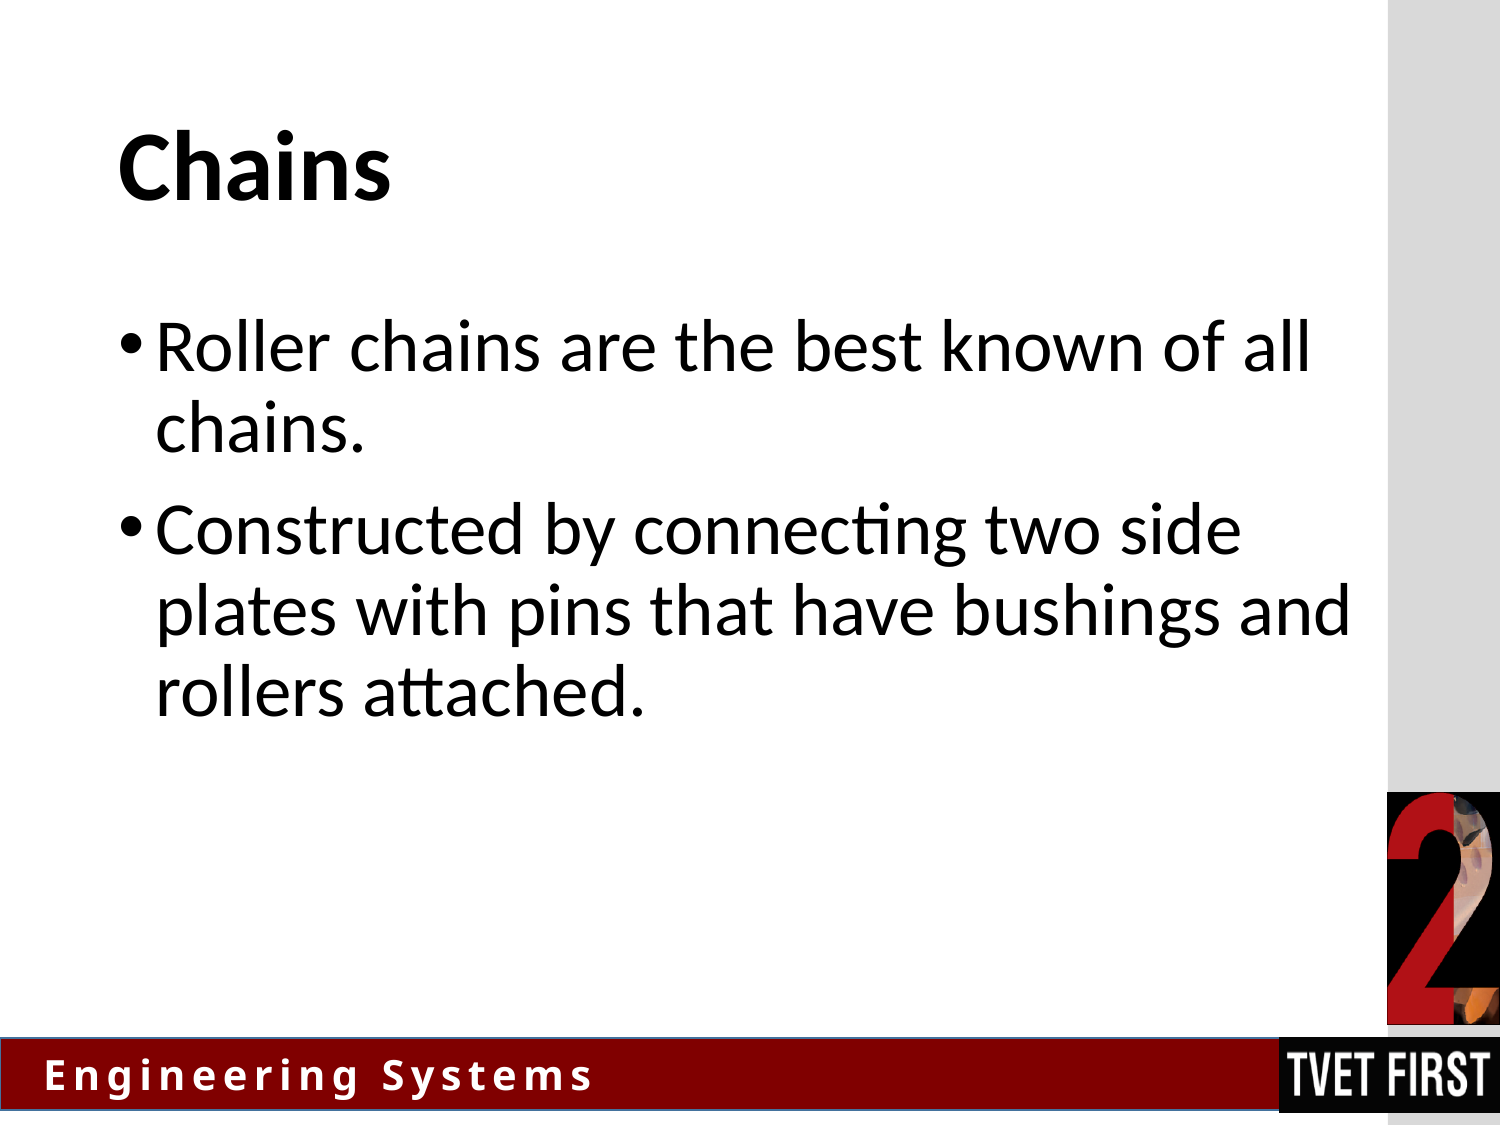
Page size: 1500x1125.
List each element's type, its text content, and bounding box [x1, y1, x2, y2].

list Roller chains are the best known of all chains. Constructed by connecting two side plates with pins that have bushings and rollers attached. [103, 299, 1370, 934]
title Chains [103, 59, 1370, 278]
picture [1279, 1037, 1500, 1113]
picture [1387, 792, 1500, 1025]
